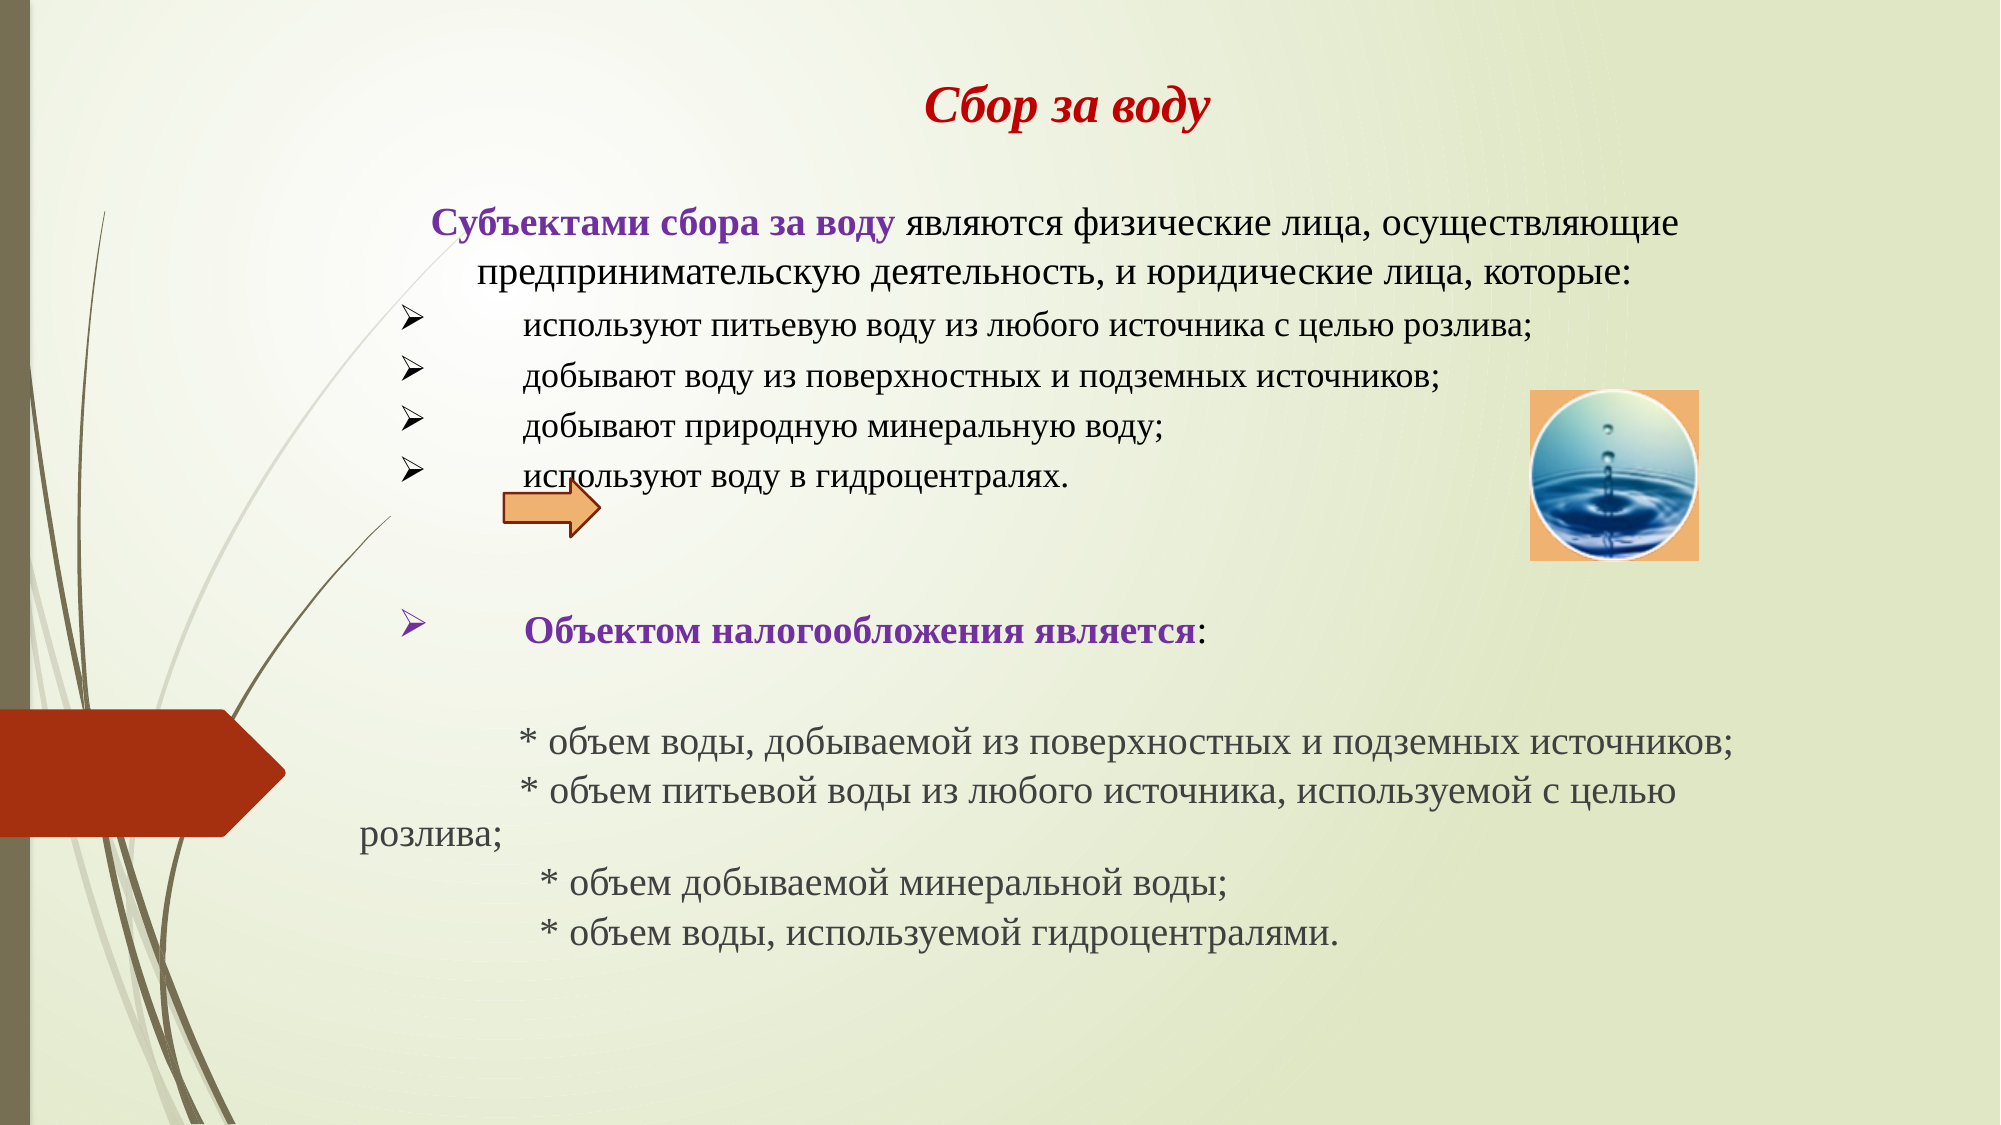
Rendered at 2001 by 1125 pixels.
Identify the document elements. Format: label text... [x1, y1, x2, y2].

text_box Субъектами сбора за воду являются физические лица, осуществляющие предпринимательскую деятельность, и юридические лица, которые: используют питьевую воду из любого источника с целью розлива; добывают воду из поверхностных и подземных источников; добывают природную минеральную воду; используют воду в гидроцентралях. Объектом налогообложения является: * объем воды, добываемой из поверхностных и подземных источников; * объем питьевой воды из любого источника, используемой с целью розлива; * объем добываемой минеральной воды; * объем воды, используемой гидроцентралями. [347, 140, 1753, 986]
text_box Сбор за воду [481, 79, 1655, 140]
picture [1529, 389, 1699, 562]
text_box [502, 477, 601, 539]
